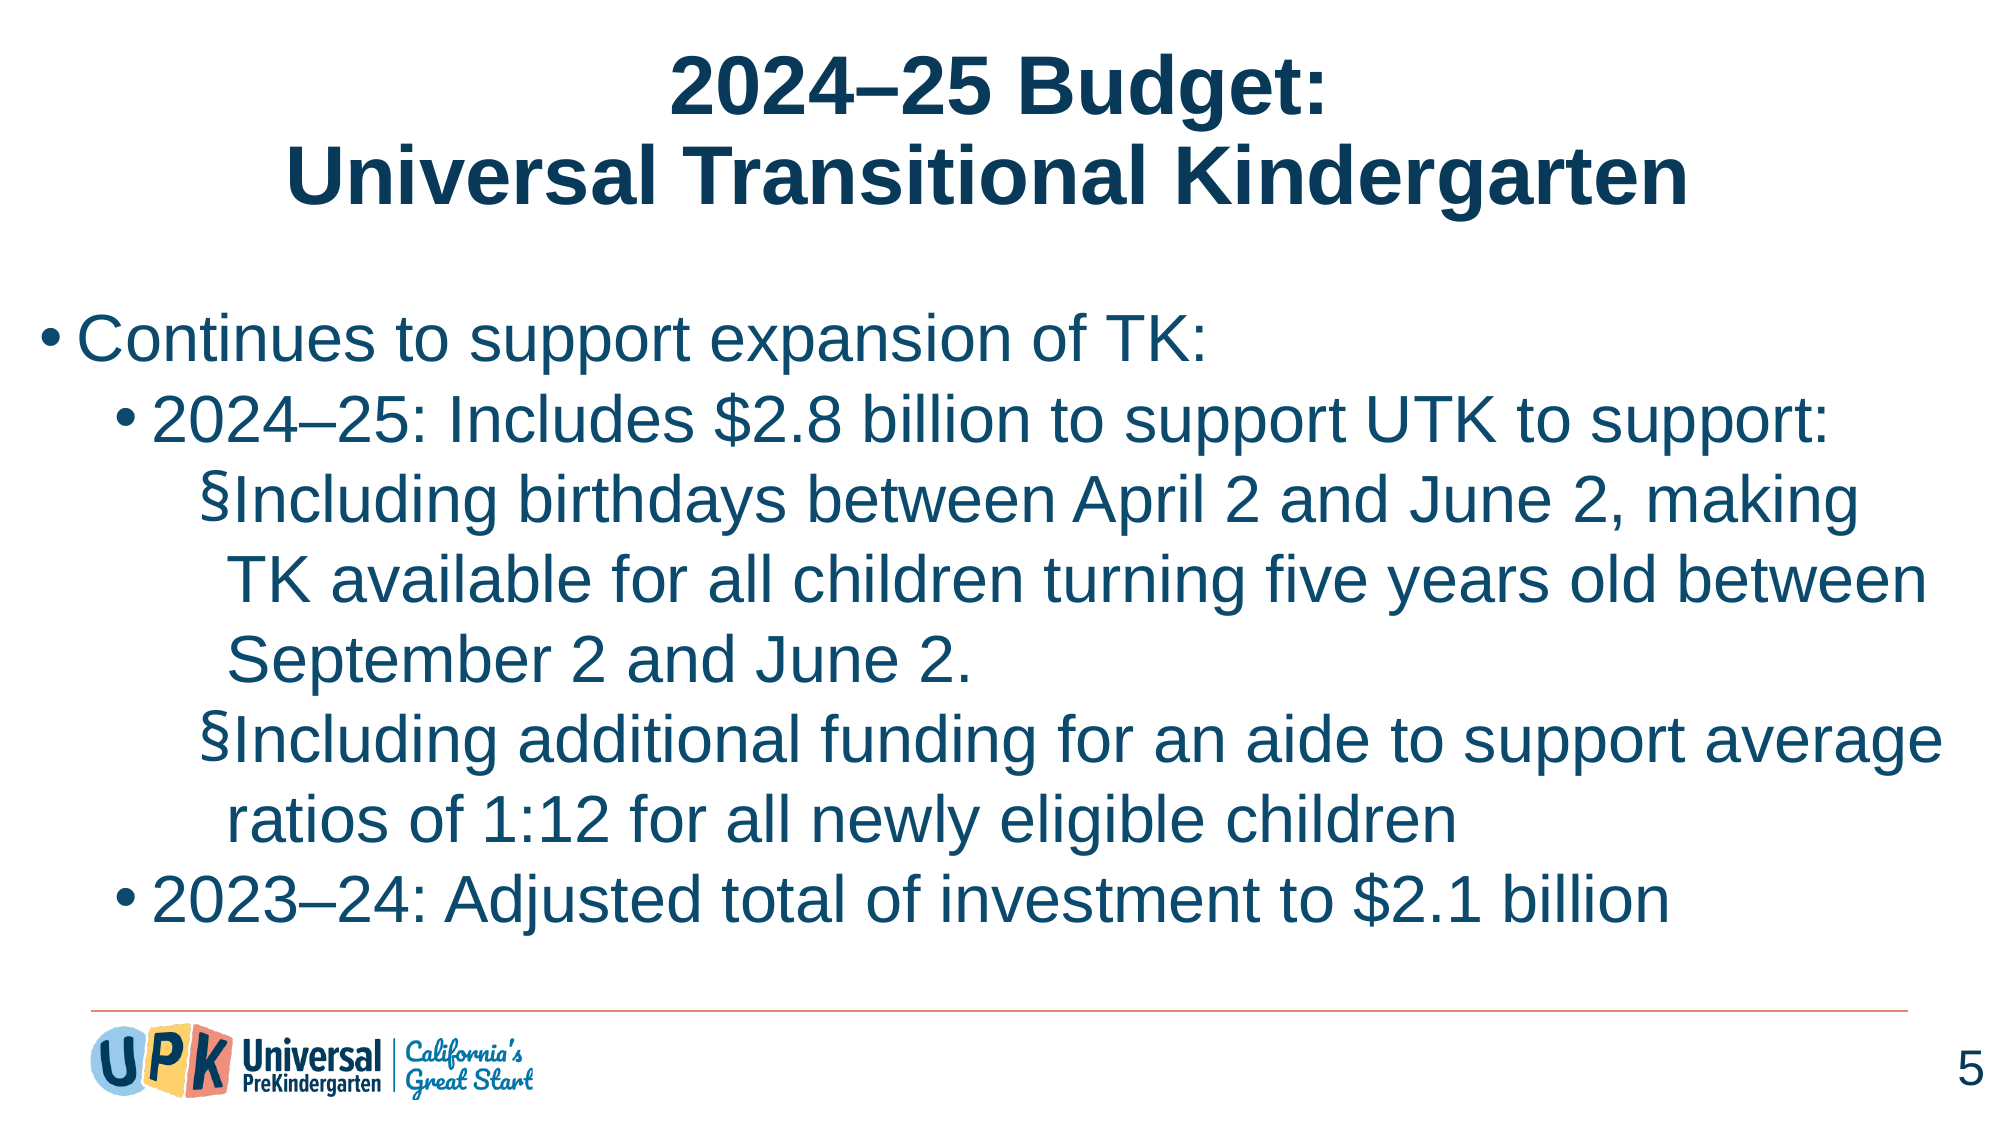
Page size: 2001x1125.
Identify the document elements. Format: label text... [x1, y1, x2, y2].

list Continues to support expansion of TK: 2024–25: Includes $2.8 billion to support UTK to support: Including birthdays between April 2 and June 2, making TK available for all children turning five years old between September 2 and June 2. Including additional funding for an aide to support average ratios of 1:12 for all newly eligible children 2023–24: Adjusted total of investment to $2.1 billion [24, 296, 1974, 1022]
title 2024–25 Budget: Universal Transitional Kindergarten [24, 44, 1975, 220]
slide_number 5 [1550, 1035, 2000, 1096]
